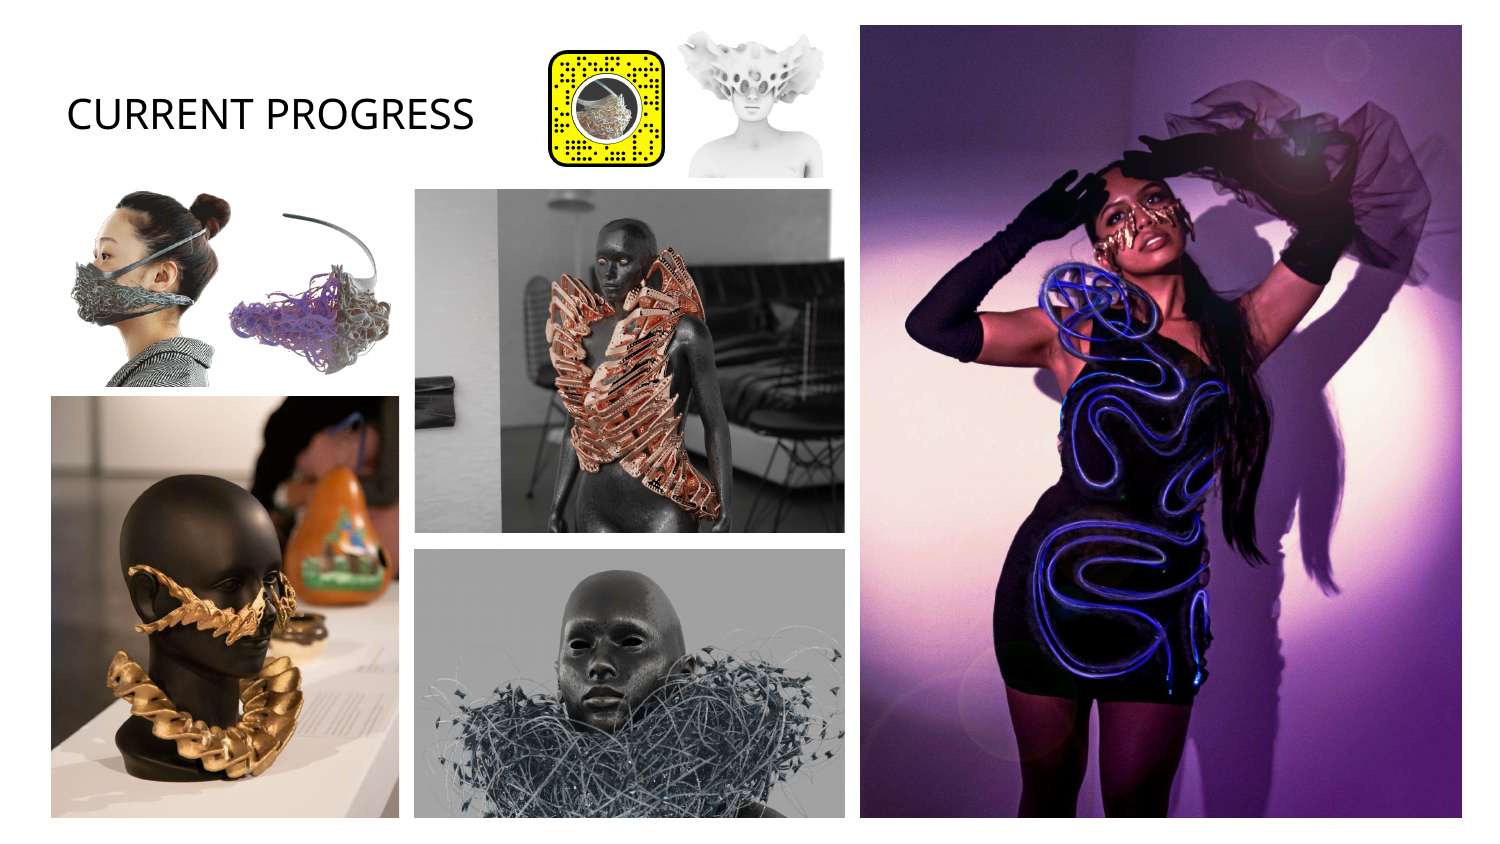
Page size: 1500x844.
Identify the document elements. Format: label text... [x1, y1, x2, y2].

title CURRENT PROGRESS [51, 72, 543, 167]
picture [860, 25, 1462, 819]
picture [414, 188, 845, 533]
picture [50, 188, 400, 387]
title CURRENT PROGRESS [850, 72, 855, 167]
picture [50, 395, 400, 819]
picture [548, 12, 845, 178]
picture [414, 548, 845, 819]
